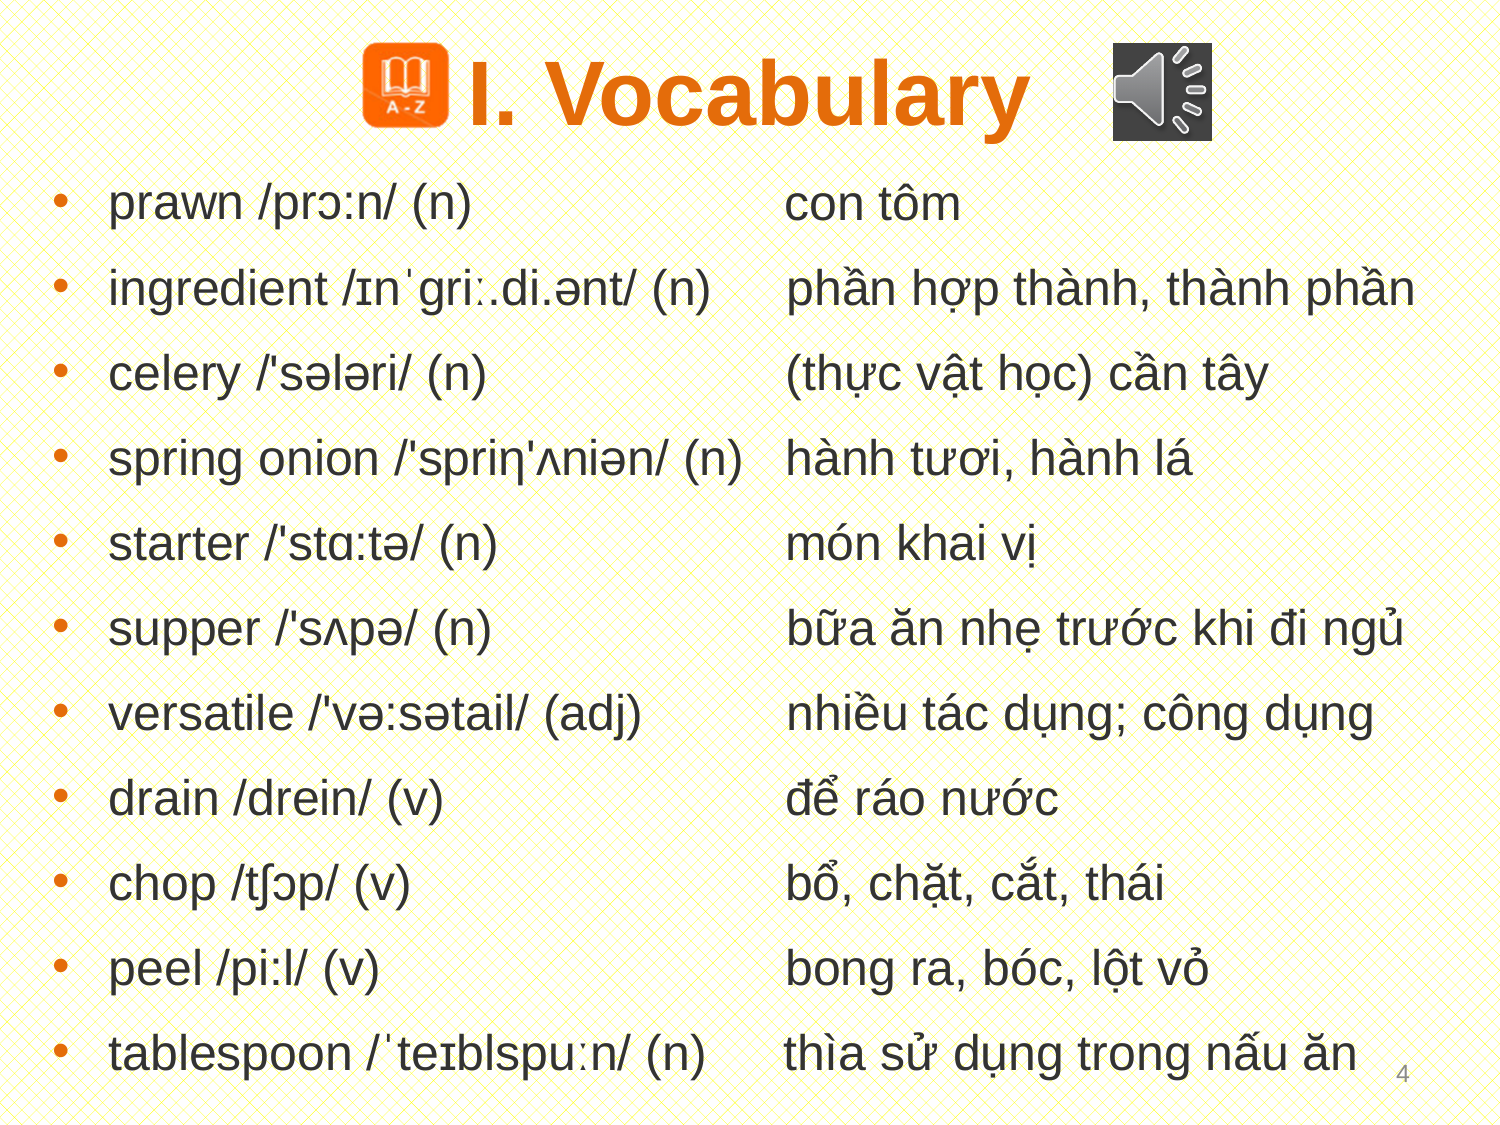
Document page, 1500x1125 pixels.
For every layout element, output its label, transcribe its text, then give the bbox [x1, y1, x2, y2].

text_box con tôm [769, 162, 992, 238]
text_box để ráo nước [770, 758, 1075, 833]
text_box món khai vị [770, 503, 1053, 578]
picture [362, 41, 454, 132]
text_box phần hợp thành, thành phần [772, 247, 1433, 323]
slide_number 3 [1074, 1042, 1425, 1103]
text_box thìa sử dụng trong nấu ăn [768, 1013, 1381, 1088]
text_box bổ, chặt, cắt, thái [770, 843, 1182, 918]
text_box bong ra, bóc, lột vỏ [770, 928, 1226, 1003]
text_box hành tươi, hành lá [771, 417, 1209, 493]
text_box (thực vật học) cần tây [770, 332, 1285, 408]
picture [1112, 42, 1213, 143]
title I. Vocabulary [75, 20, 1425, 156]
list prawn /prɔ:n/ (n) ingredient /ɪnˈɡriː.di.ənt/ (n) celery /'sələri/ (n) spring onion /'spriη'ʌniən/ (n) starter /'stɑ:tə/ (n) supper /'sʌpə/ (n) versatile /'və:sətail/ (adj) drain /drein/ (v) chop /t∫ɔp/ (v) peel /pi:l/ (v) tablespoon /ˈteɪblspuːn/ (n) [37, 162, 1463, 1100]
text_box nhiều tác dụng; công dụng [772, 673, 1391, 748]
text_box bữa ăn nhẹ trước khi đi ngủ [772, 588, 1422, 663]
